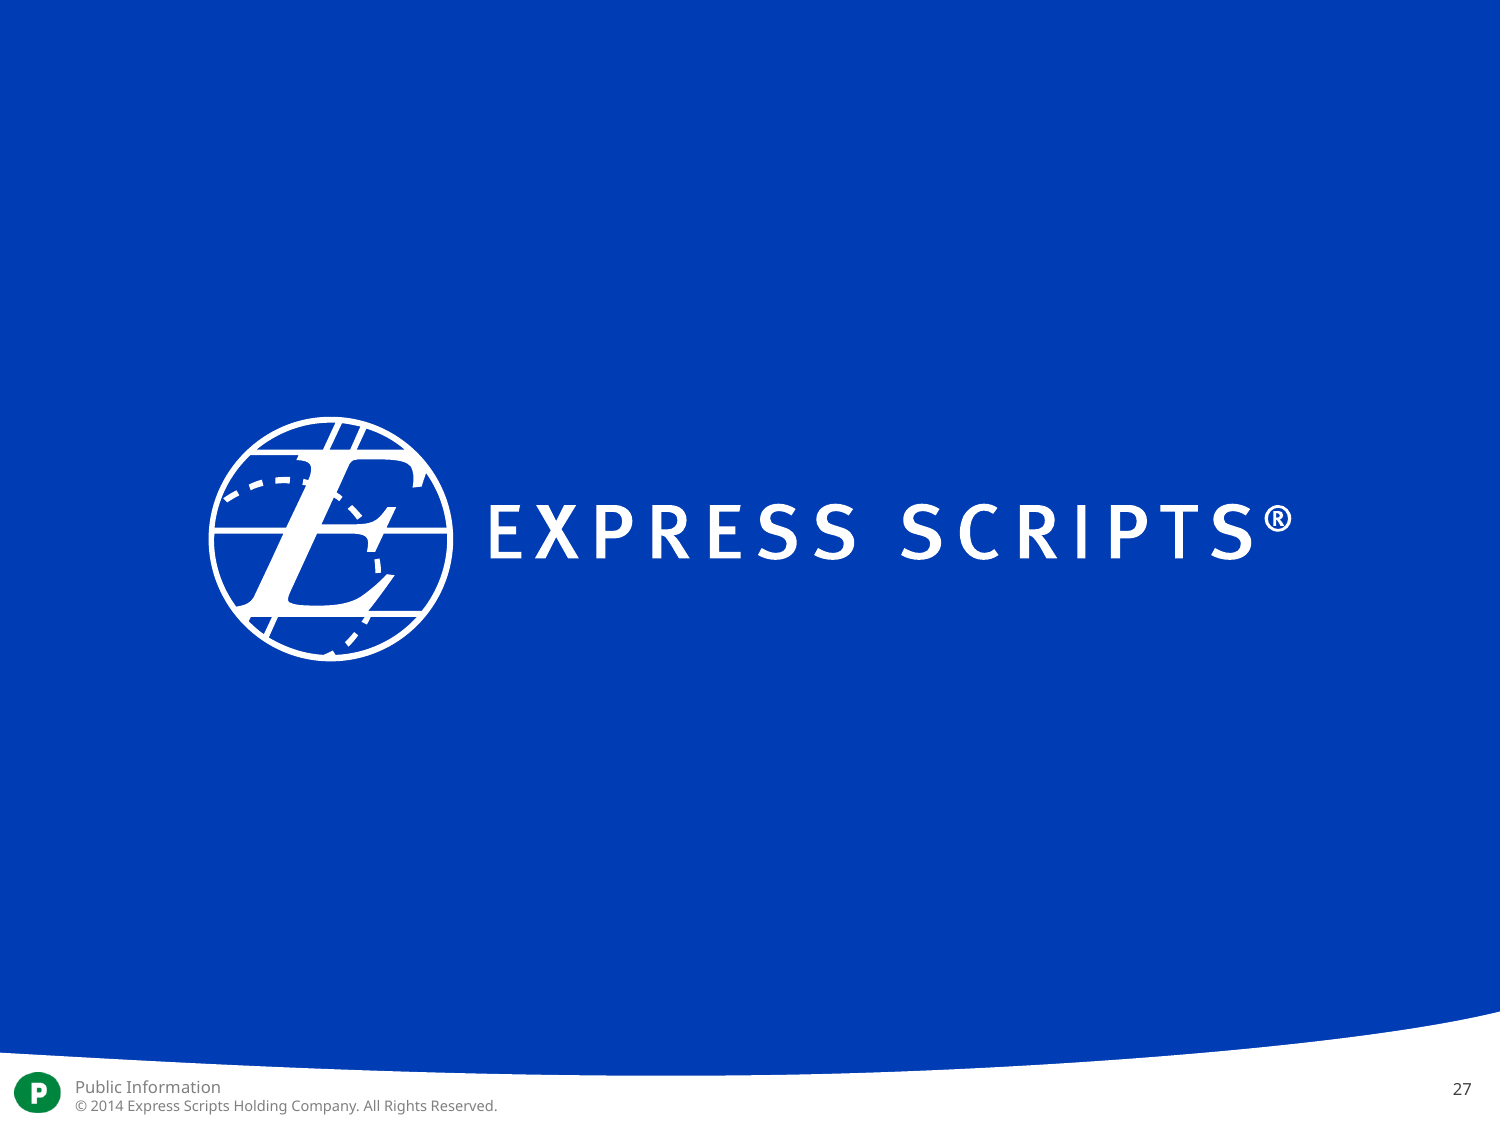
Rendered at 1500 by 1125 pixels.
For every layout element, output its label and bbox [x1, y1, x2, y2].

picture [14, 1072, 61, 1113]
